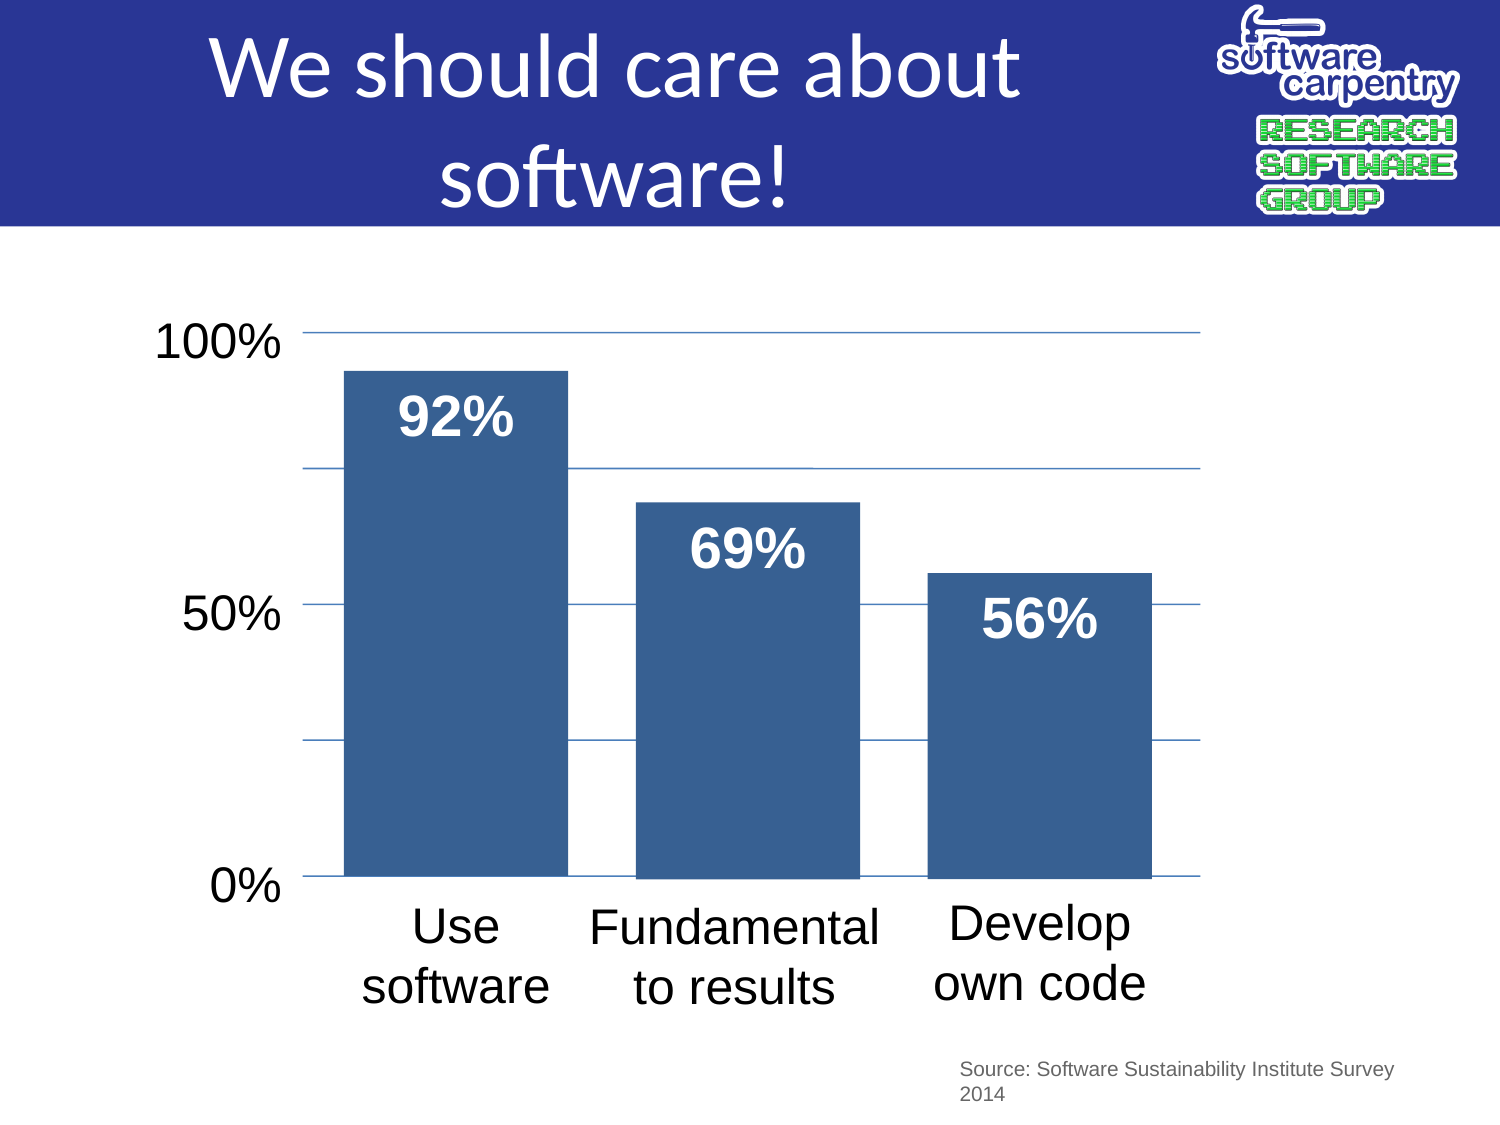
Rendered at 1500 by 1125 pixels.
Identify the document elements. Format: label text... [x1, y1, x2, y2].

text_box Source: Software Sustainability Institute Survey 2014 [944, 1048, 1460, 1087]
picture [1255, 113, 1465, 227]
text_box 50% [129, 573, 297, 648]
text_box Use software [326, 886, 568, 1021]
text_box Develop own code [901, 882, 1179, 1018]
text_box 100% [129, 301, 297, 377]
text_box 0% [129, 844, 297, 920]
text_box Fundamental to results [568, 886, 901, 1022]
text_box 56% [927, 573, 1152, 880]
picture [1216, 3, 1461, 108]
text_box We should care about software! [51, 21, 1182, 209]
text_box 69% [635, 502, 861, 880]
text_box 92% [343, 370, 569, 876]
